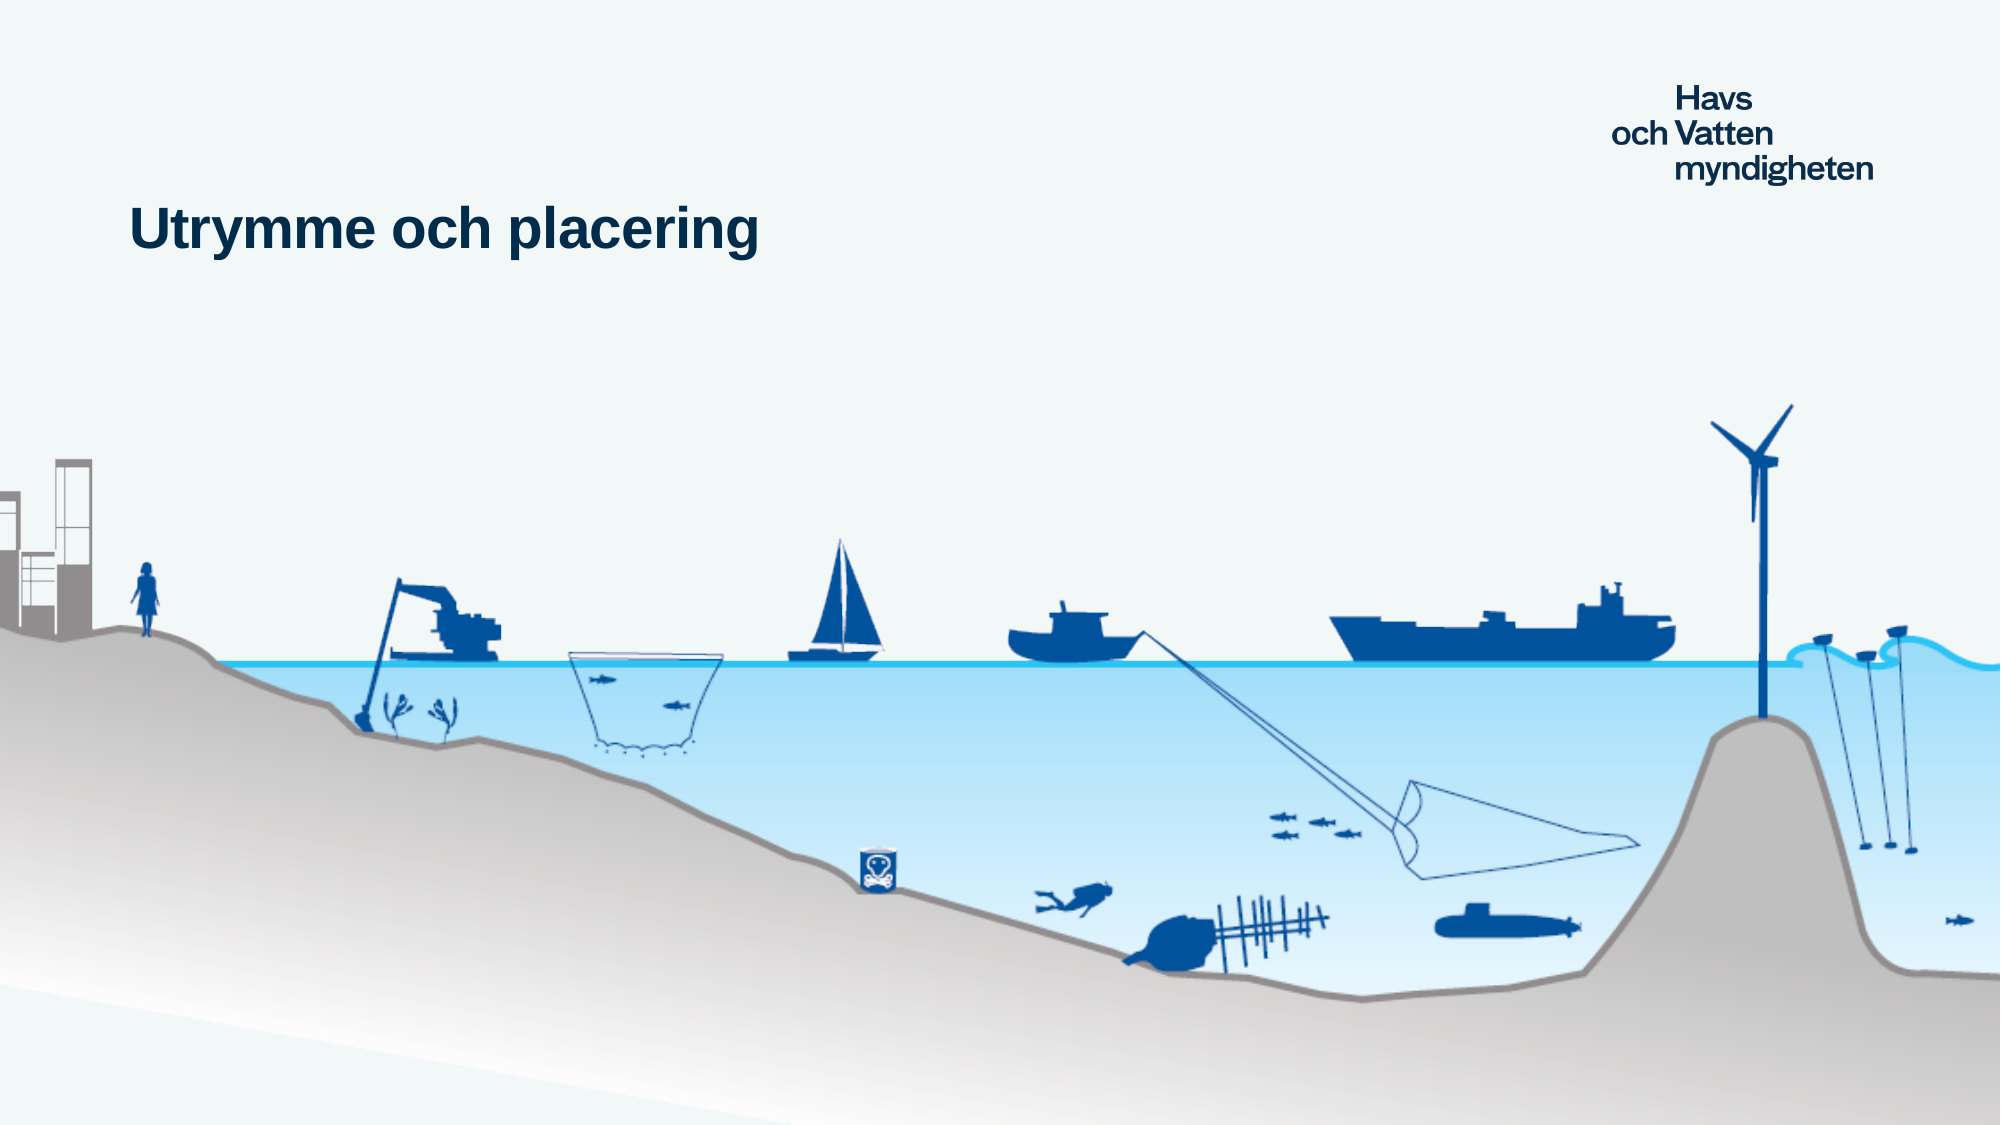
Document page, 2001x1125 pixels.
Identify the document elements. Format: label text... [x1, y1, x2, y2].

picture [1612, 85, 1873, 186]
picture [0, 361, 2000, 1125]
title Utrymme och placering [114, 85, 1504, 270]
